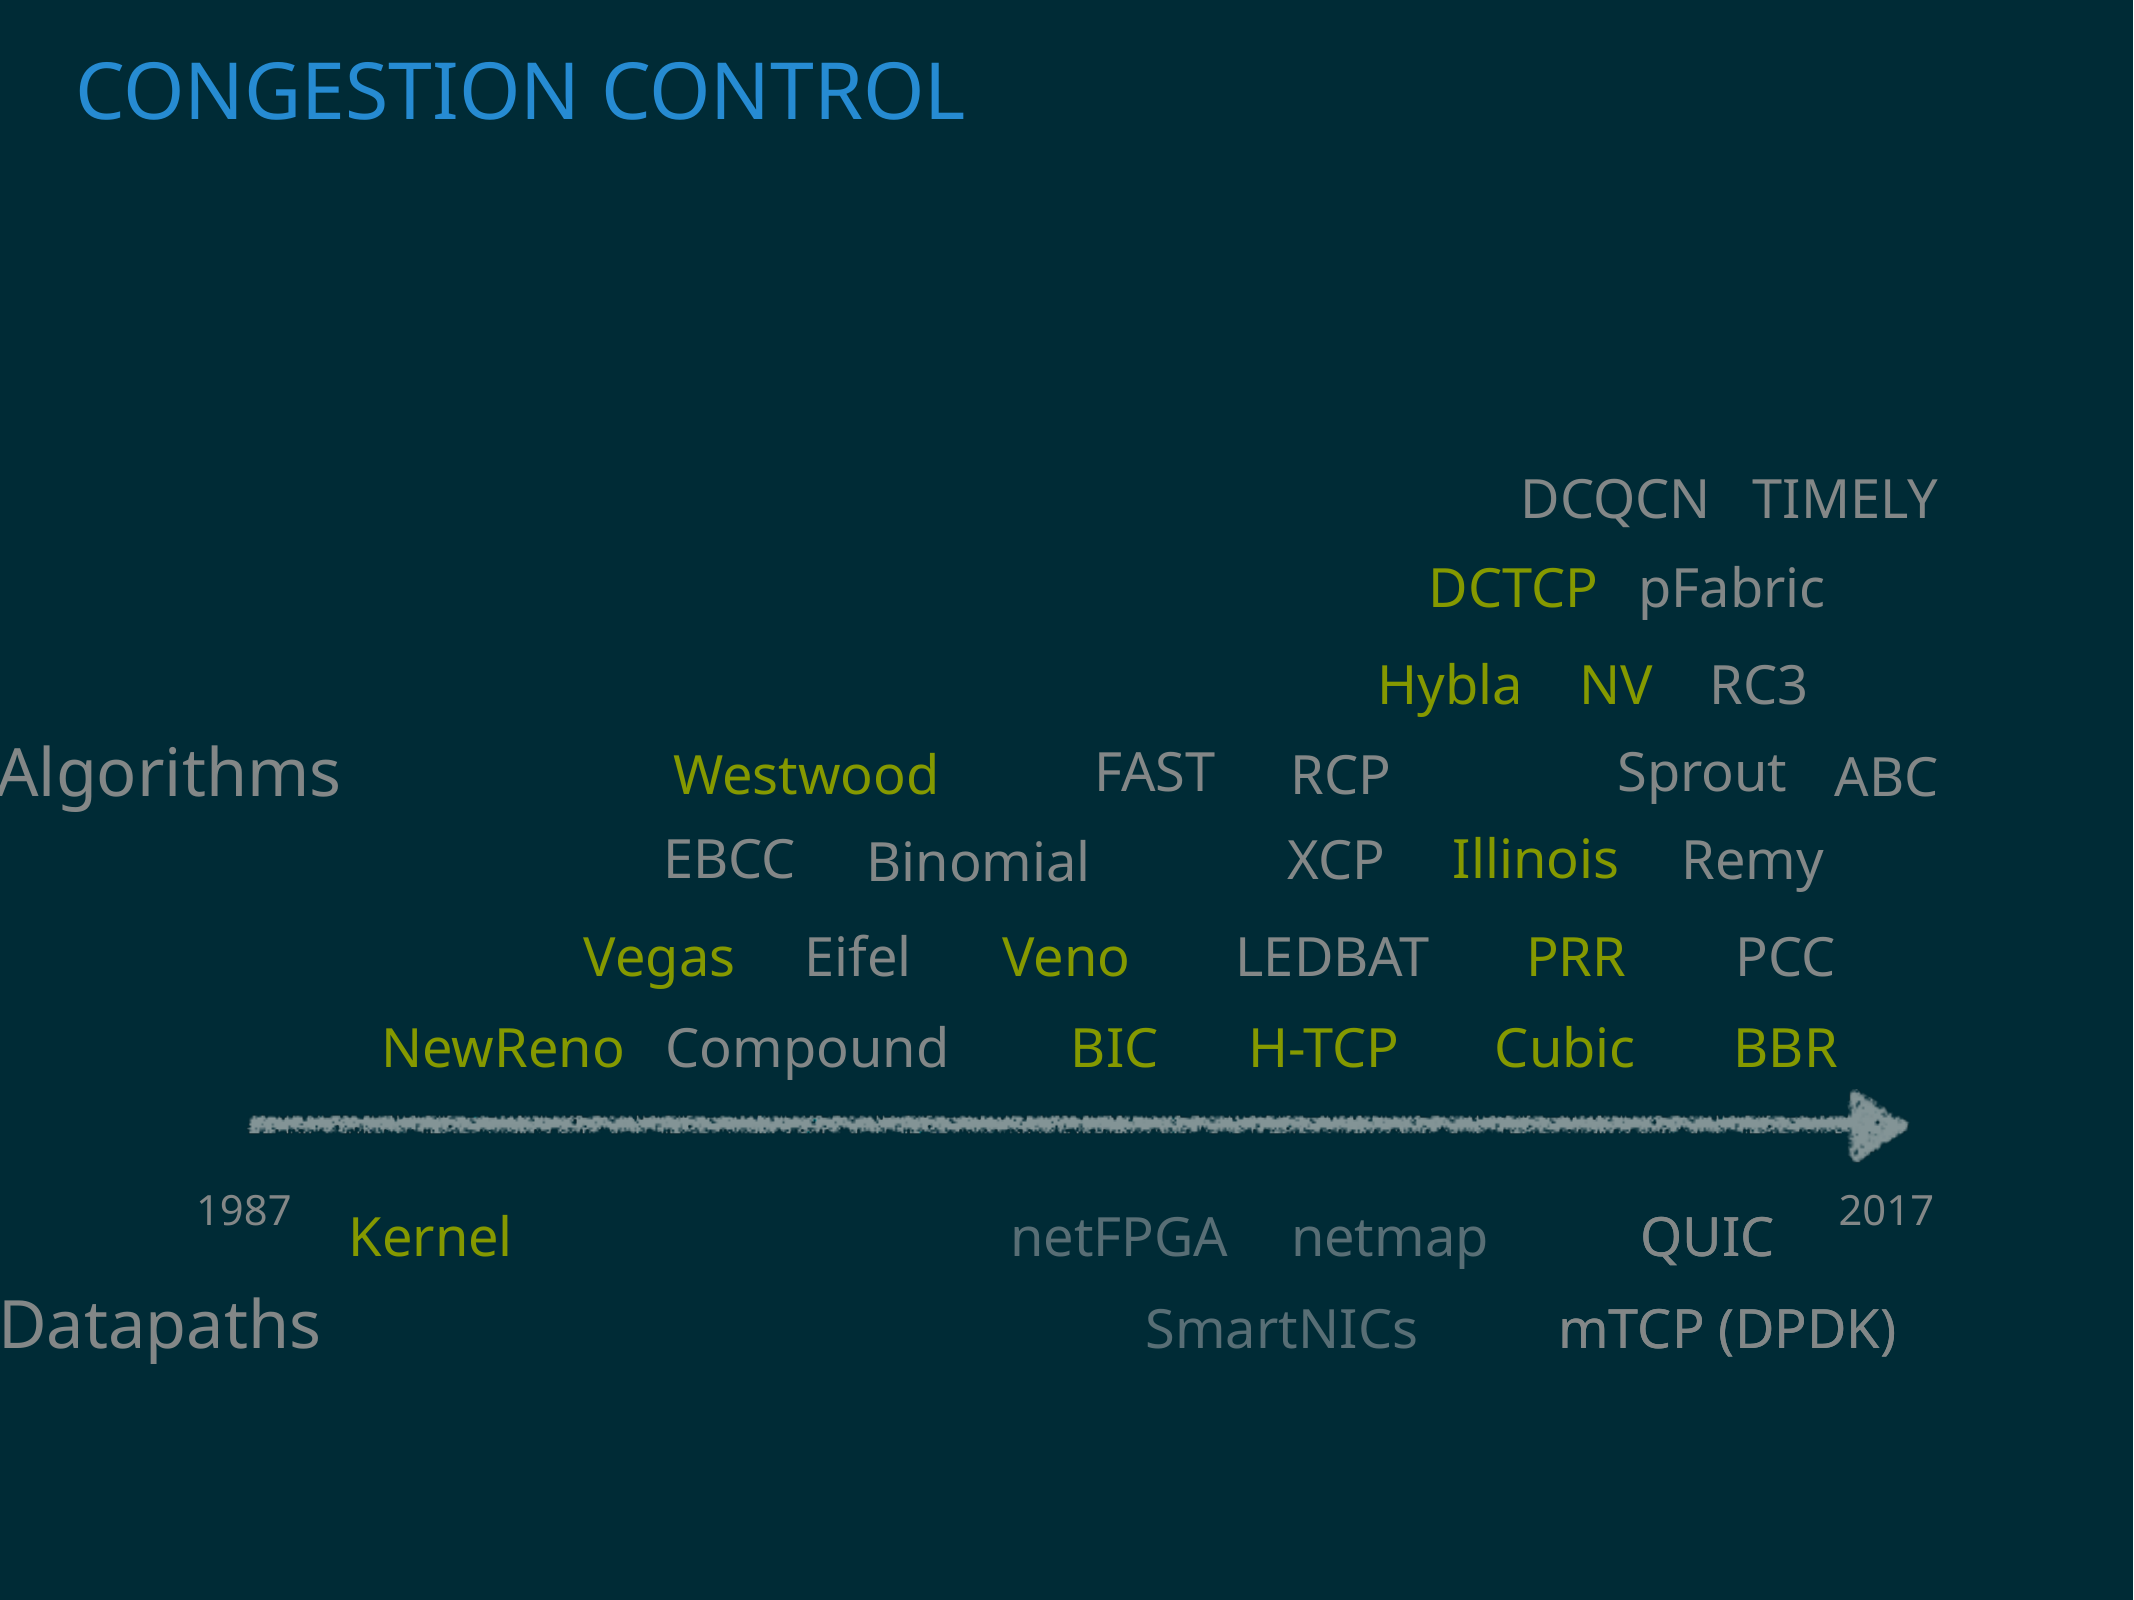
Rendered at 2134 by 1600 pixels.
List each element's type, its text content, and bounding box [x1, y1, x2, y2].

picture [248, 1090, 1908, 1162]
title Congestion Control [66, 50, 2068, 171]
text_box SmartNICs [1137, 1285, 1427, 1368]
text_box BBR [1725, 1005, 1847, 1087]
text_box Westwood [664, 732, 949, 814]
text_box LEDBAT [1227, 913, 1439, 996]
text_box PCC [1727, 913, 1845, 996]
text_box RCP [1282, 732, 1401, 814]
text_box Eifel [796, 913, 921, 996]
text_box Vegas [575, 913, 745, 996]
text_box NewReno [372, 1005, 634, 1087]
text_box Binomial [858, 819, 1100, 901]
text_box QUIC [1631, 1194, 1784, 1276]
text_box FAST [1086, 729, 1225, 811]
text_box Veno [994, 913, 1140, 996]
text_box Remy [1673, 816, 1833, 899]
text_box netFPGA [1001, 1194, 1238, 1276]
text_box BIC [1062, 1005, 1168, 1087]
text_box Algorithms [0, 721, 351, 819]
text_box H-TCP [1239, 1005, 1408, 1087]
text_box DCTCP [1420, 545, 1607, 627]
text_box TIMELY [1744, 456, 1947, 538]
text_box Cubic [1486, 1005, 1645, 1087]
text_box 1987 [187, 1175, 301, 1242]
text_box Kernel [340, 1194, 522, 1276]
text_box NV [1570, 641, 1662, 724]
text_box 2017 [1830, 1175, 1944, 1242]
text_box EBCC [654, 816, 805, 898]
text_box Sprout [1608, 729, 1796, 811]
text_box pFabric [1629, 545, 1835, 627]
text_box RC3 [1701, 641, 1818, 724]
text_box XCP [1279, 816, 1394, 899]
text_box mTCP (DPDK) [1549, 1285, 1906, 1368]
text_box DCQCN [1512, 456, 1720, 538]
text_box PRR [1517, 913, 1635, 996]
text_box Compound [657, 1005, 958, 1087]
text_box ABC [1826, 733, 1948, 816]
text_box Hybla [1369, 641, 1532, 724]
text_box netmap [1282, 1194, 1498, 1276]
text_box Illinois [1444, 816, 1628, 898]
text_box Datapaths [0, 1273, 330, 1371]
